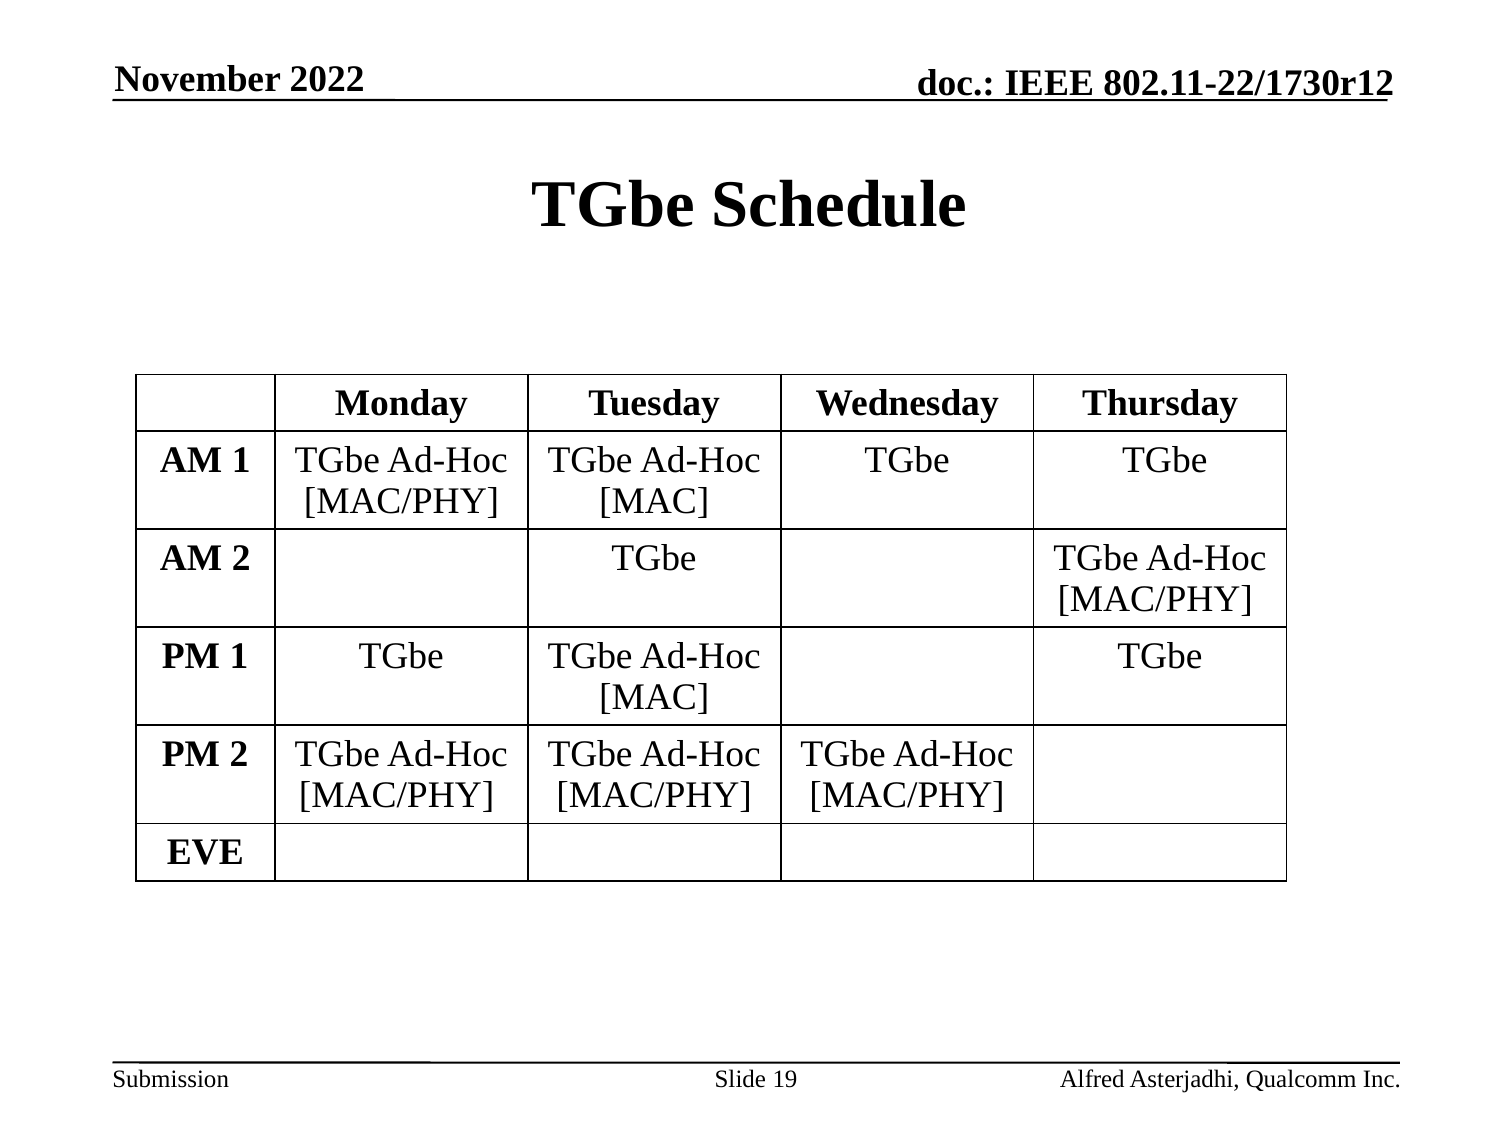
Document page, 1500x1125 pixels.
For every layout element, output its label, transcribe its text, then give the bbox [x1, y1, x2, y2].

table_cell PM 2 [137, 726, 274, 823]
table_cell [276, 824, 527, 880]
table_cell TGbe [276, 628, 527, 724]
table_cell TGbe Ad-Hoc [MAC/PHY] [529, 726, 780, 823]
title TGbe Schedule [112, 112, 1388, 288]
slide_number Slide 19 [712, 1061, 800, 1123]
footer Alfred Asterjadhi, Qualcomm Inc. [878, 1061, 1402, 1093]
table_header Monday [276, 375, 527, 430]
table_header Wednesday [782, 375, 1033, 430]
table_cell TGbe Ad-Hoc [MAC/PHY] [276, 432, 527, 528]
table_cell [782, 628, 1033, 724]
table_header Thursday [1034, 375, 1286, 430]
table_cell TGbe Ad-Hoc [MAC/PHY] [782, 726, 1033, 823]
table_cell [529, 824, 780, 880]
table_header [137, 375, 274, 430]
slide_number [114, 54, 423, 100]
table_cell TGbe [782, 432, 1033, 528]
table_cell PM 1 [137, 628, 274, 724]
table_cell AM 1 [137, 432, 274, 528]
table_cell AM 2 [137, 530, 274, 626]
table_cell TGbe Ad-Hoc [MAC/PHY] [276, 726, 527, 823]
table_cell TGbe Ad-Hoc [MAC] [529, 628, 780, 724]
table_cell TGbe [1034, 432, 1286, 528]
table_header Tuesday [529, 375, 780, 430]
table_cell [1034, 726, 1286, 823]
table_cell [1034, 824, 1286, 880]
table_cell TGbe [1034, 628, 1286, 724]
table_cell EVE [137, 824, 274, 880]
table_cell TGbe Ad-Hoc [MAC] [529, 432, 780, 528]
table_cell [782, 824, 1033, 880]
table_cell TGbe [529, 530, 780, 626]
table_cell [782, 530, 1033, 626]
table_cell [276, 530, 527, 626]
table_cell TGbe Ad-Hoc [MAC/PHY] [1034, 530, 1286, 626]
